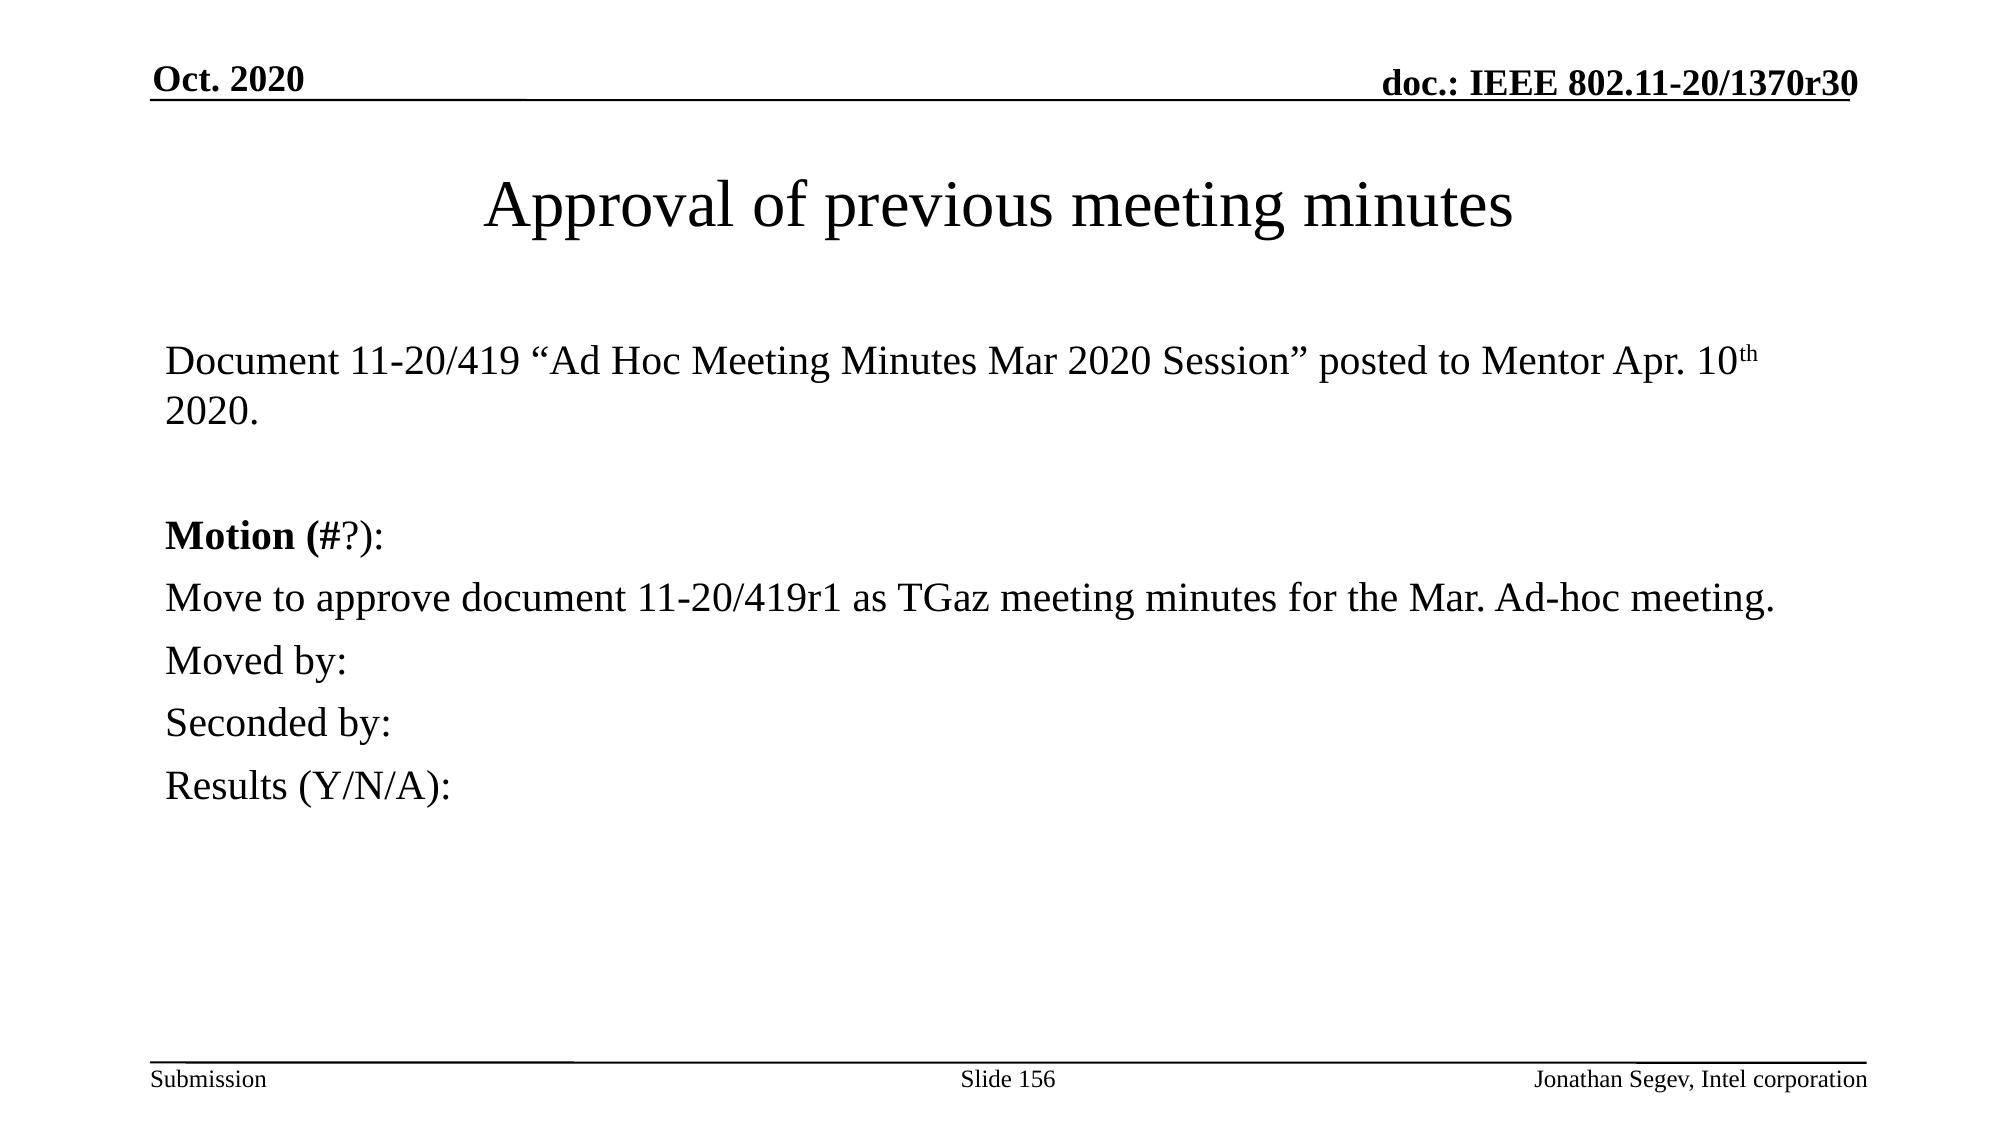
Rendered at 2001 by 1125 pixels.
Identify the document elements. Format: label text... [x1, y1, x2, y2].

footer Jonathan Segev, Intel corporation [1171, 1061, 1869, 1093]
list Document 11-20/419 “Ad Hoc Meeting Minutes Mar 2020 Session” posted to Mentor Apr. 10th 2020. Motion (#?): Move to approve document 11-20/419r1 as TGaz meeting minutes for the Mar. Ad-hoc meeting. Moved by: Seconded by: Results (Y/N/A): [149, 324, 1850, 1000]
slide_number Slide 156 [950, 1061, 1067, 1123]
title Approval of previous meeting minutes [149, 112, 1850, 288]
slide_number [152, 54, 563, 100]
